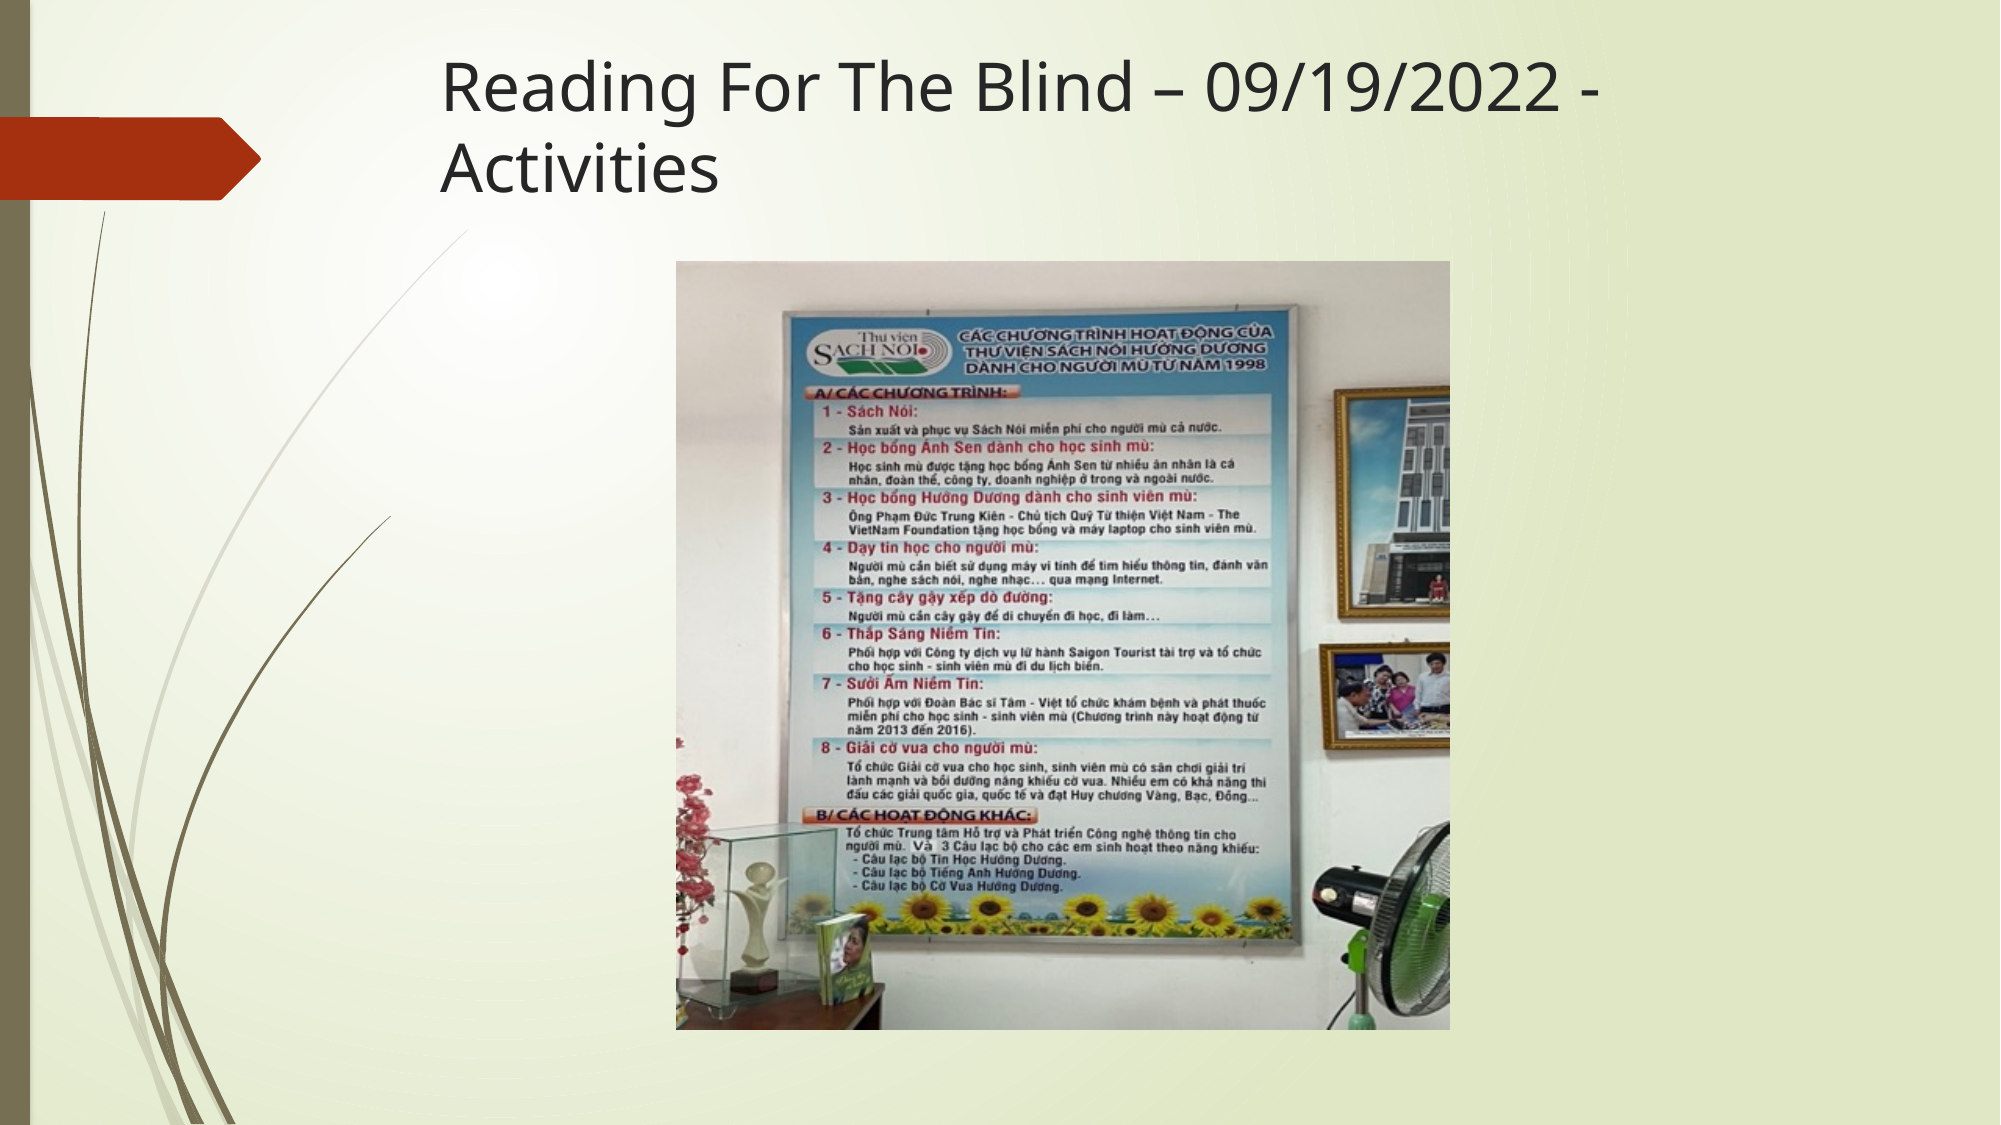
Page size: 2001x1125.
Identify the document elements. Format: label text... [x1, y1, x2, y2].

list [676, 261, 1450, 1030]
title Reading For The Blind – 09/19/2022 - Activities [425, 36, 1888, 214]
